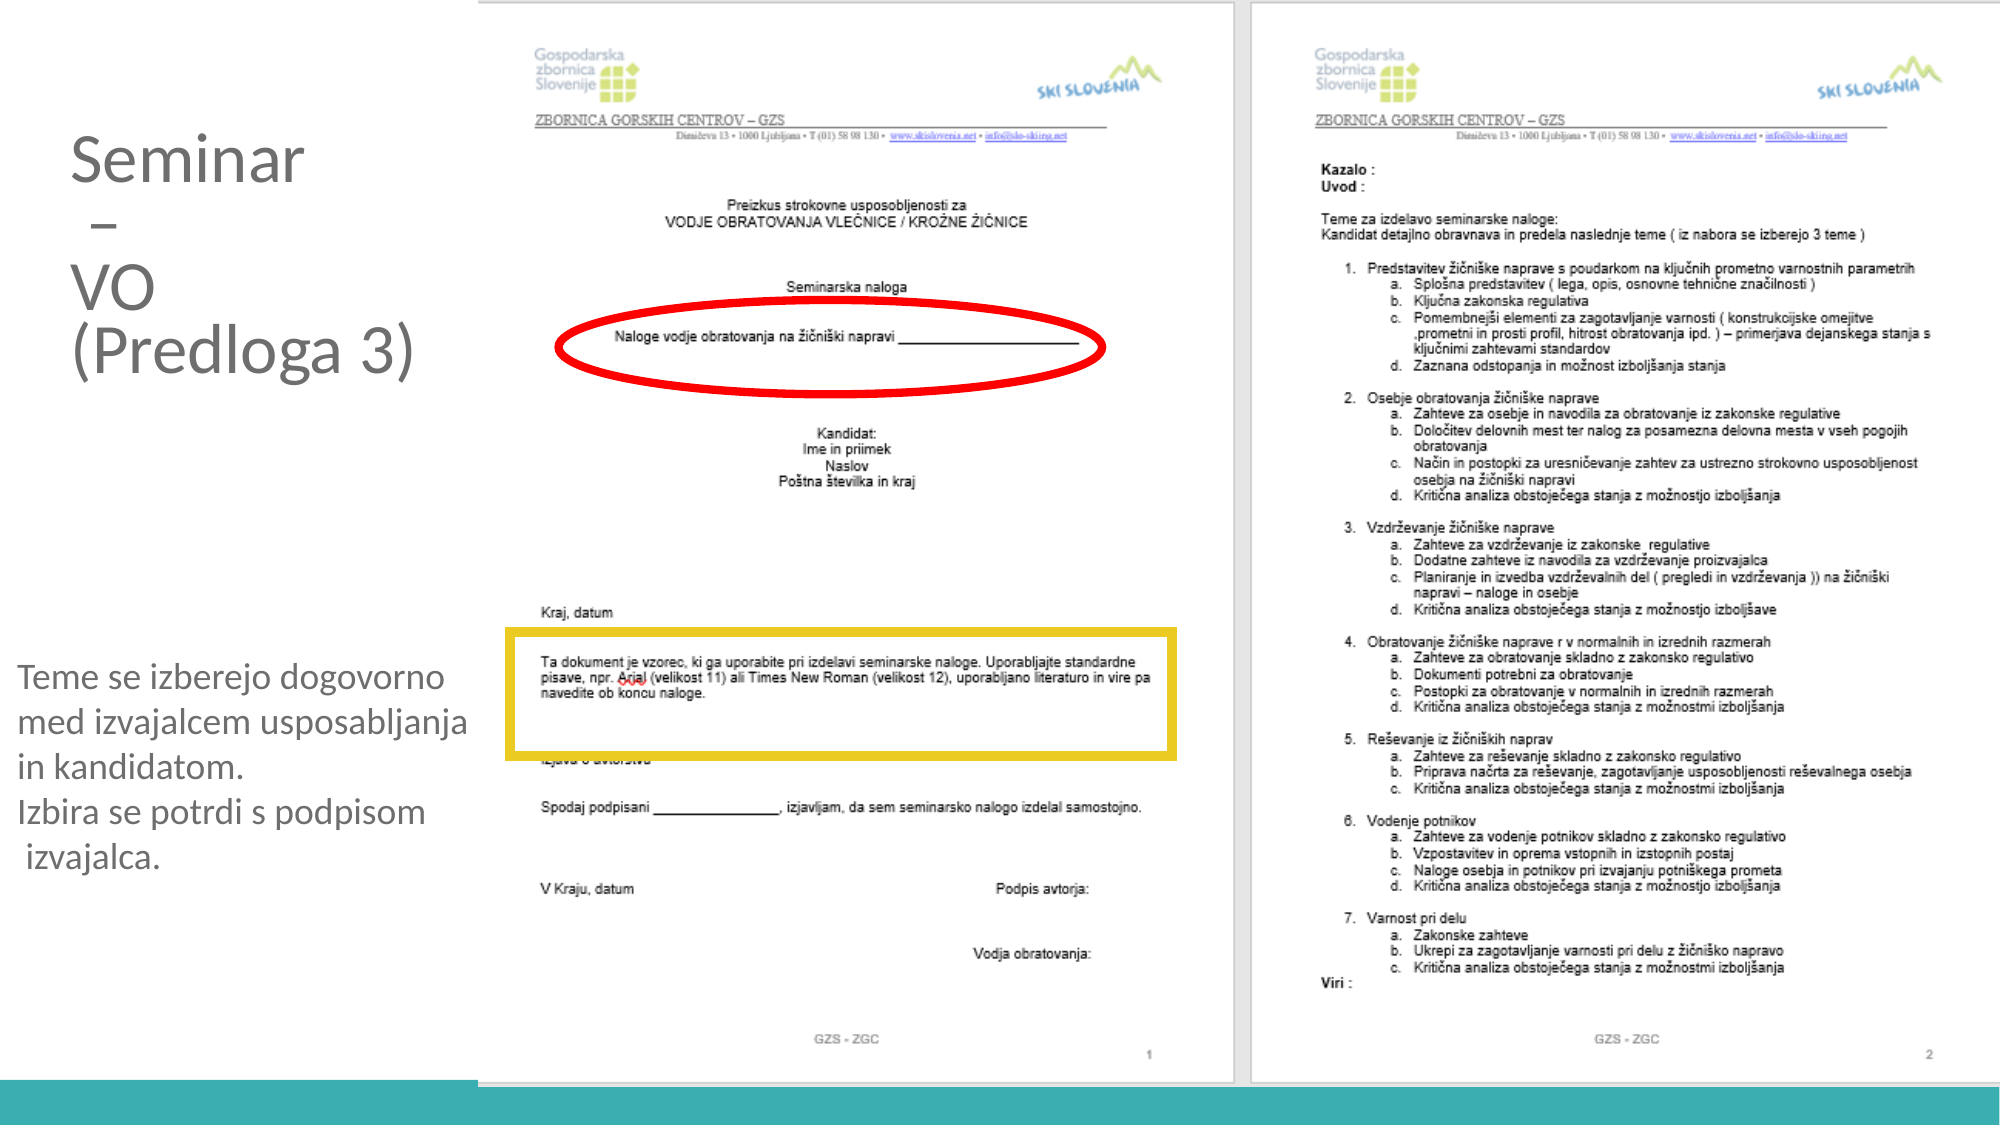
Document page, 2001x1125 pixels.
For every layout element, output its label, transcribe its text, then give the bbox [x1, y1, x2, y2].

title Seminar – VO (Predloga 3) [55, 68, 442, 395]
text_box Teme se izberejo dogovorno med izvajalcem usposabljanja in kandidatom. Izbira se potrdi s podpisom izvajalca. [2, 644, 478, 885]
picture [478, 0, 2000, 1088]
